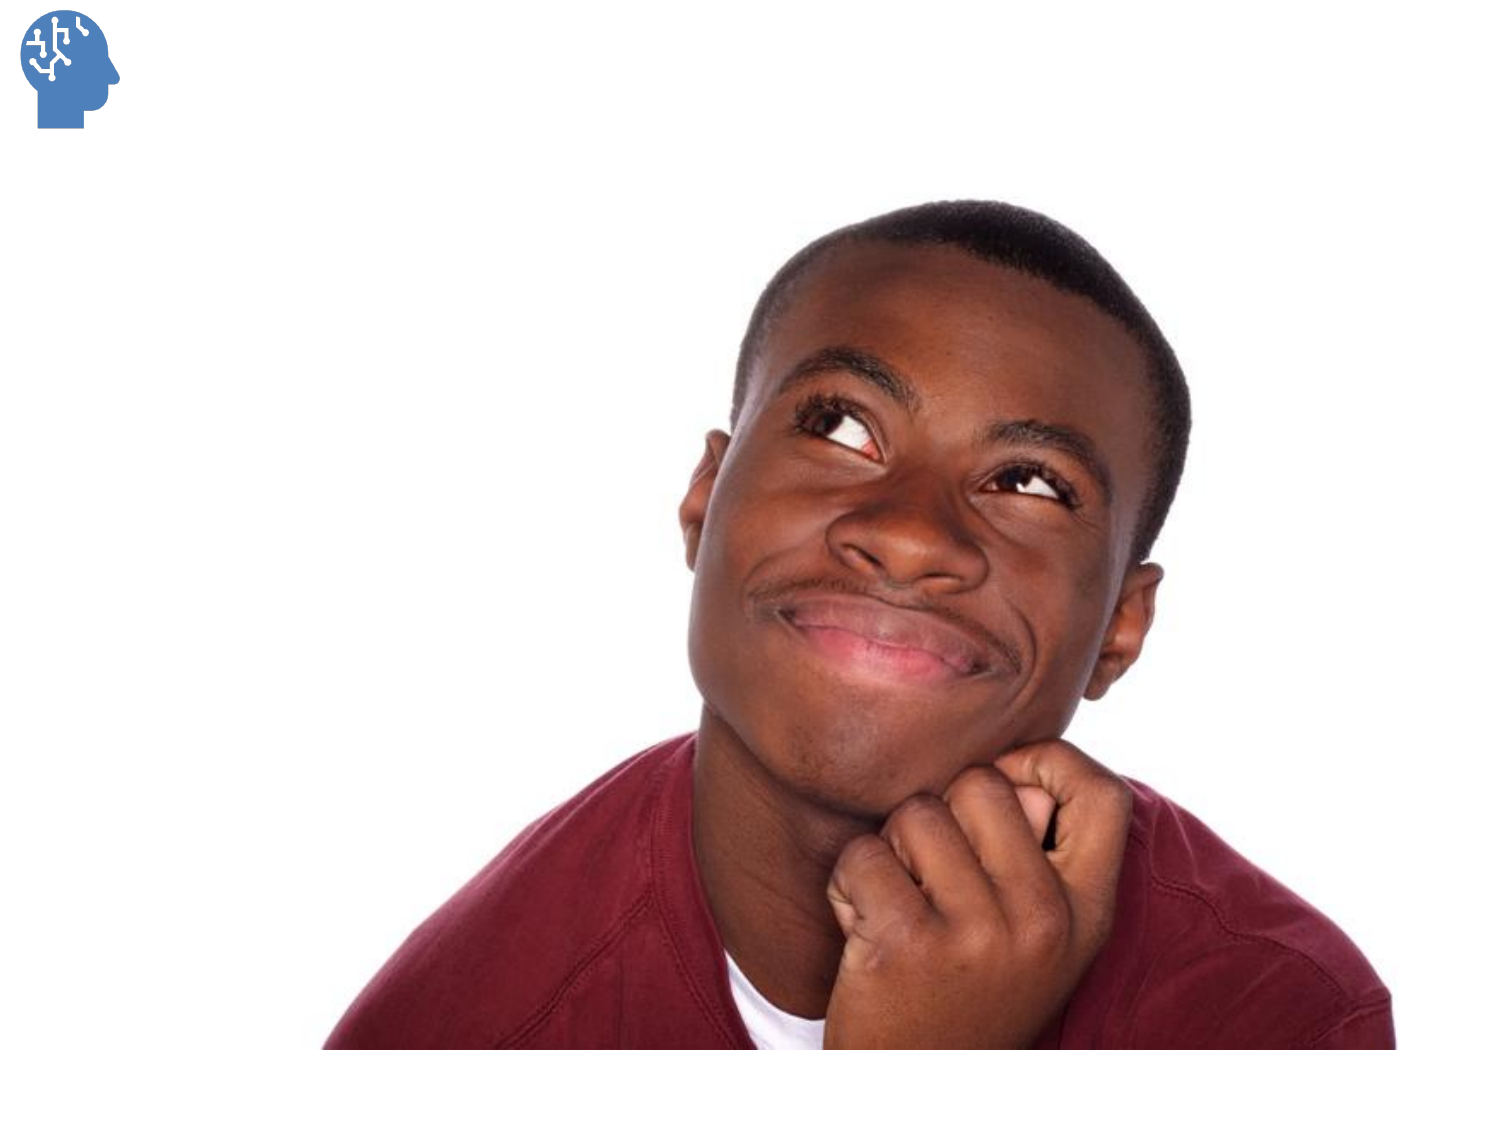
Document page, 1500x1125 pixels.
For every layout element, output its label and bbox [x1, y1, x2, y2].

text_box [0, 0, 140, 137]
picture [44, 139, 1439, 1050]
